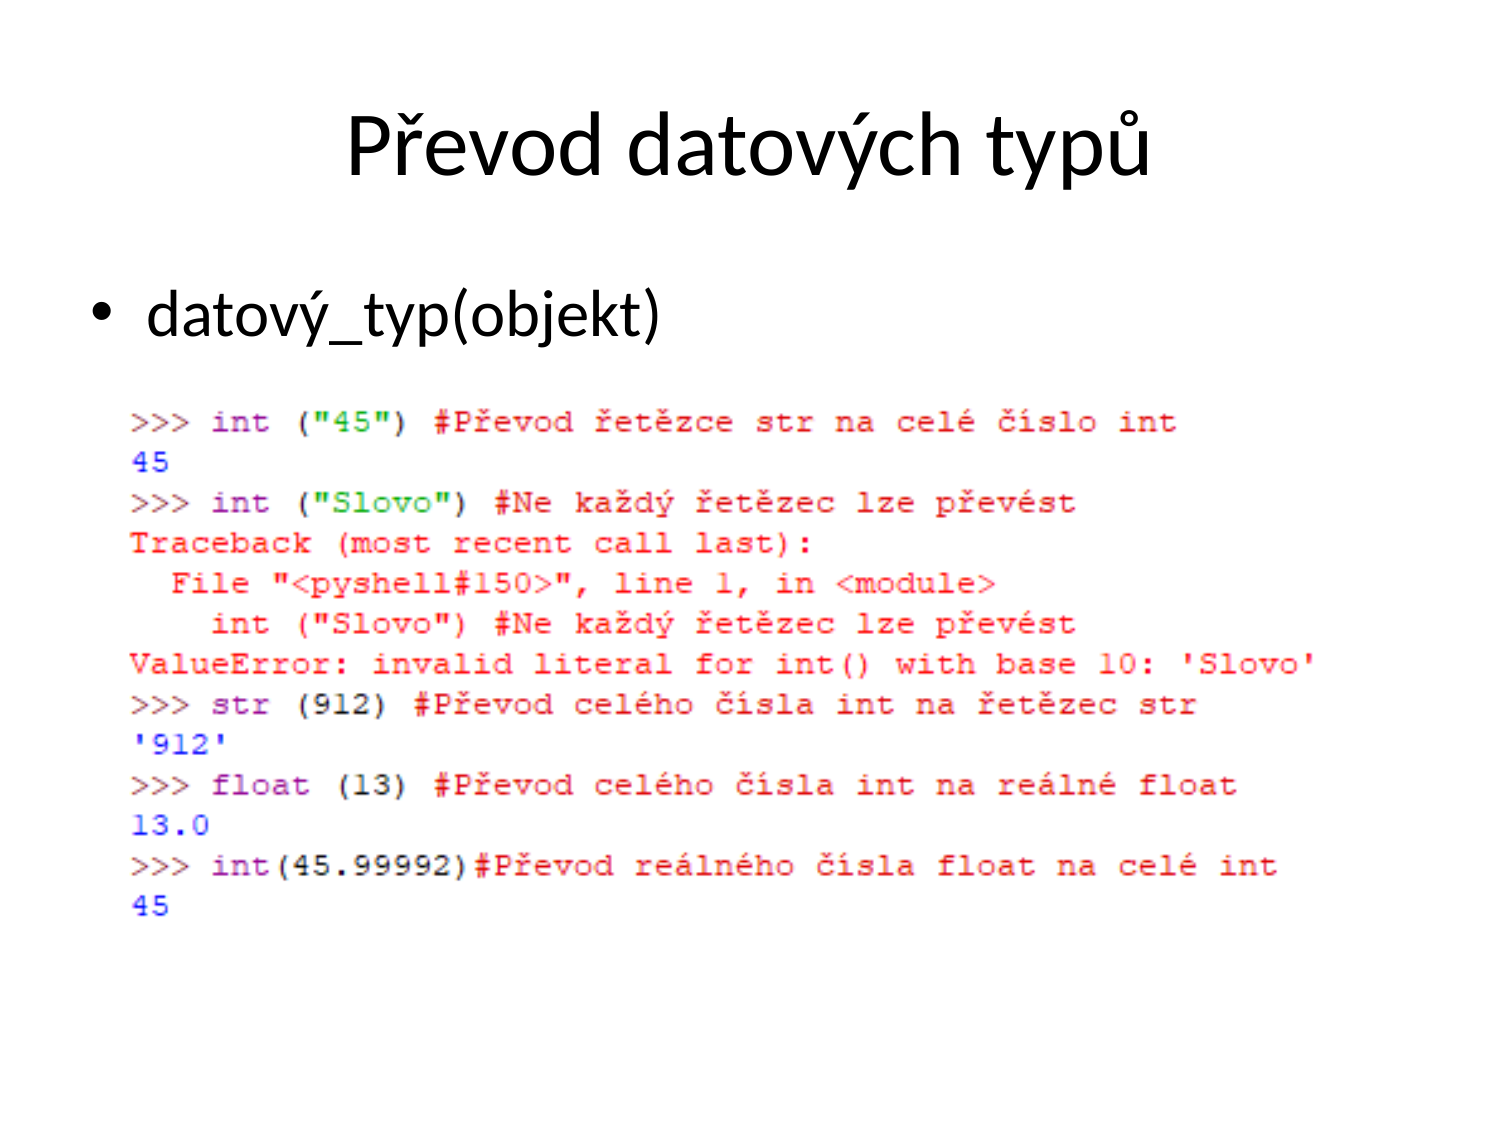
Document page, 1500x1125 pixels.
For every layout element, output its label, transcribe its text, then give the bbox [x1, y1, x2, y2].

picture [123, 397, 1446, 929]
title Převod datových typů [75, 45, 1425, 233]
list datový_typ(objekt) [75, 262, 1425, 1005]
